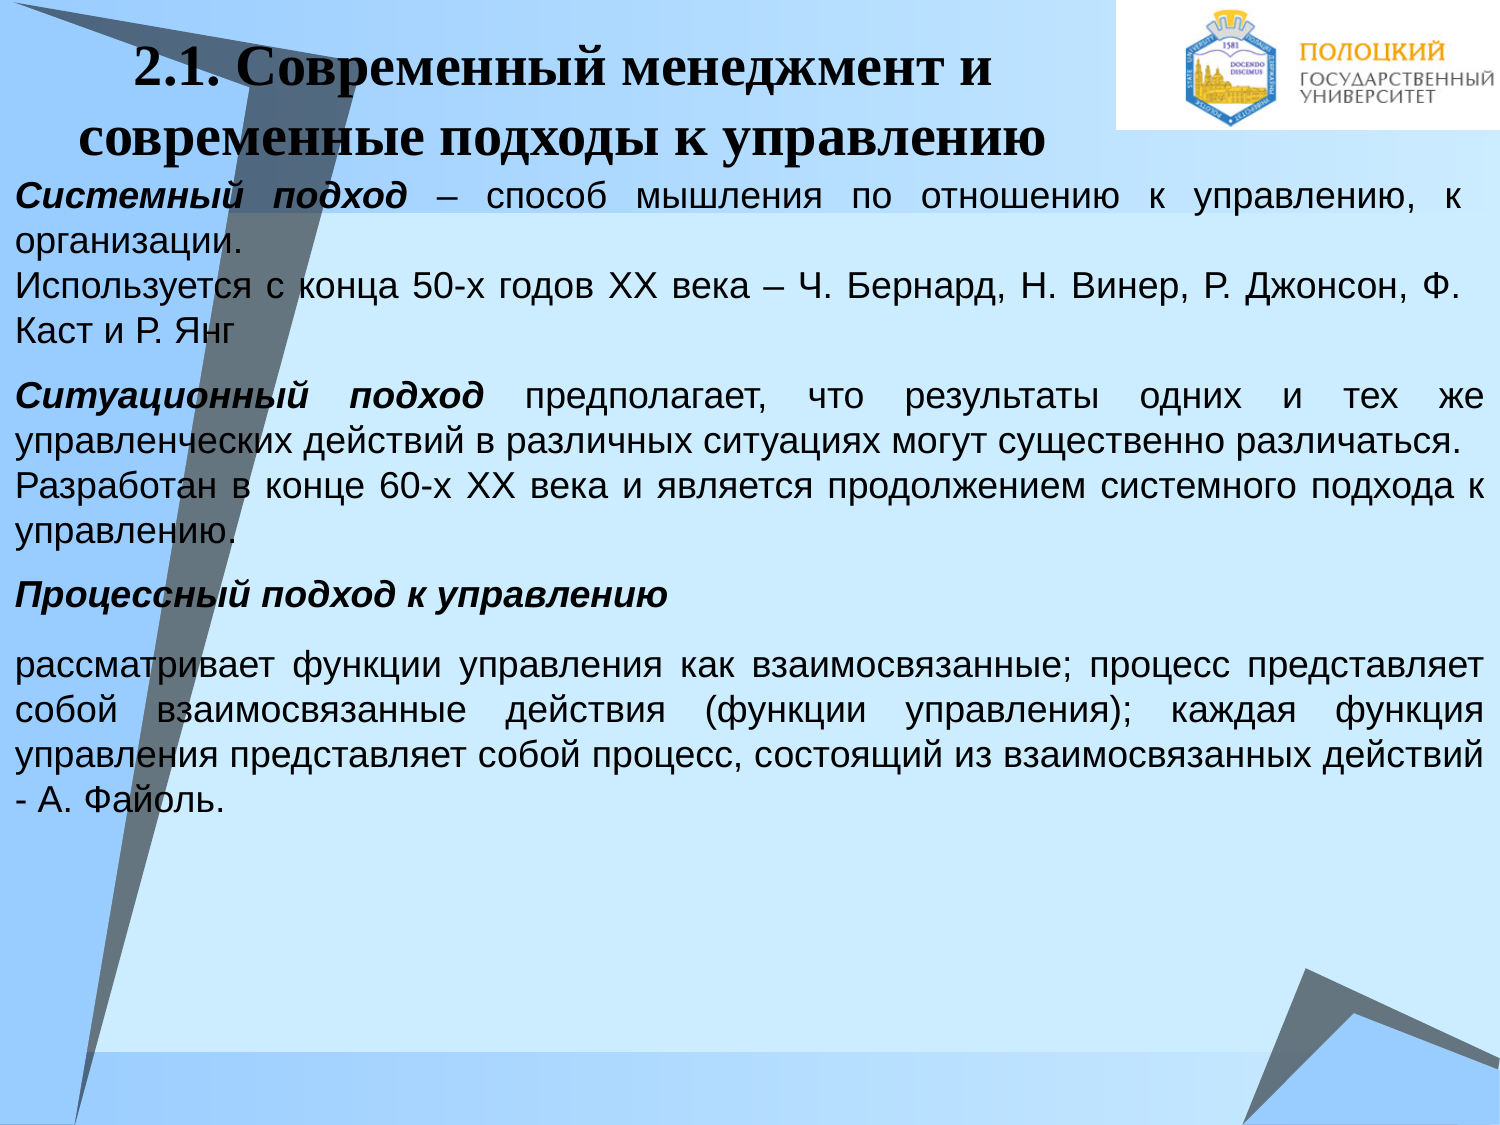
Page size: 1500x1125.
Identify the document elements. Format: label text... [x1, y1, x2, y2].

title 2.1. Современный менеджмент и современные подходы к управлению [0, 0, 1127, 163]
text_box Системный подход – способ мышления по отношению к управлению, к организации. Используется с конца 50-х годов XX века – Ч. Бернард, Н. Винер, Р. Джонсон, Ф. Каст и Р. Янг [0, 163, 1477, 359]
text_box Процессный подход к управлению [0, 562, 1500, 623]
text_box Ситуационный подход предполагает, что результаты одних и тех же управленческих действий в различных ситуациях могут существенно различаться. Разработан в конце 60-х XX века и является продолжением системного подхода к управлению. [0, 363, 1500, 558]
text_box рассматривает функции управления как взаимосвязанные; процесс представляет собой взаимосвязанные действия (функции управления); каждая функция управления представляет собой процесс, состоящий из взаимосвязанных действий - А. Файоль. [0, 632, 1500, 828]
picture [1115, 0, 1500, 131]
